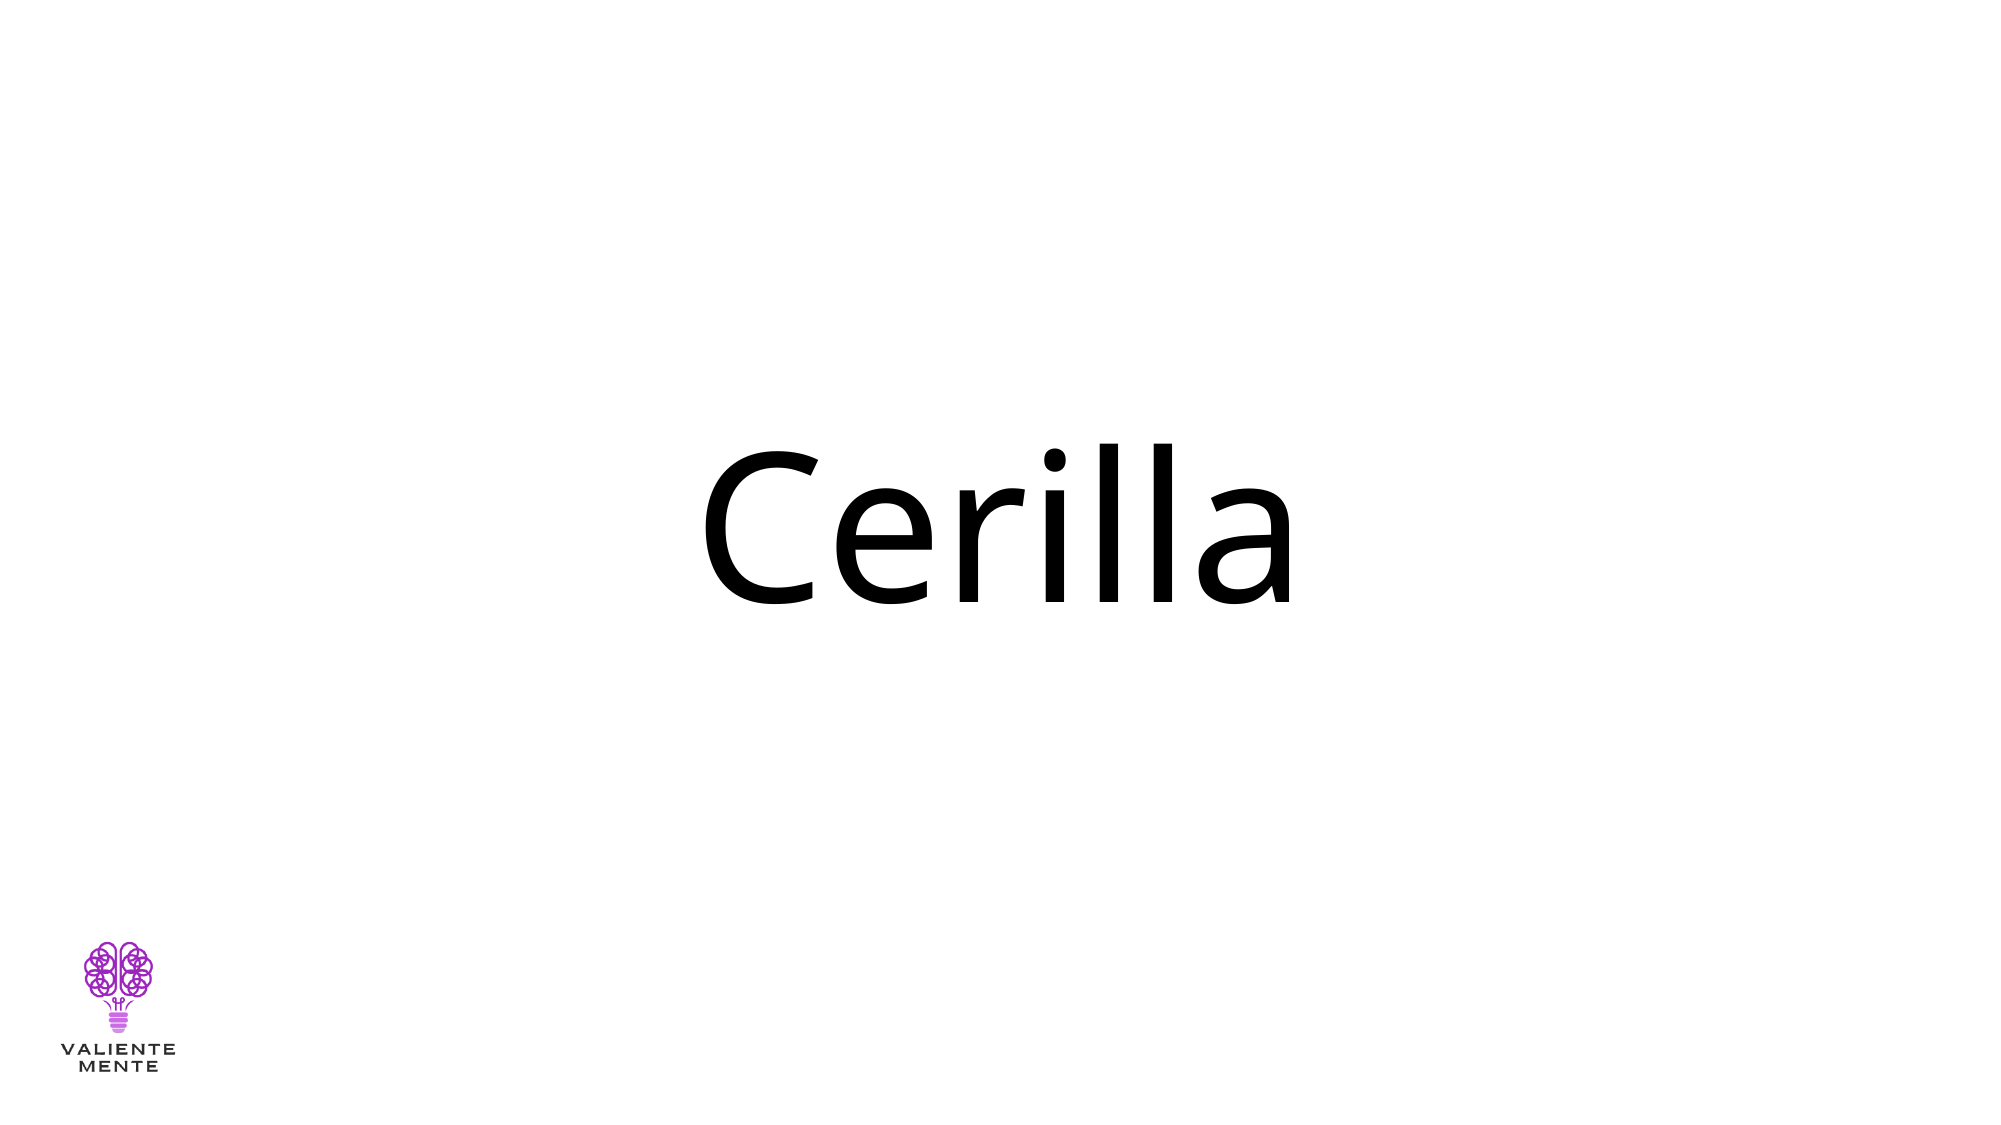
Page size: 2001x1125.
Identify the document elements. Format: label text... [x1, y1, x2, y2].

picture [46, 930, 187, 1081]
title Cerilla [137, 59, 1863, 1011]
